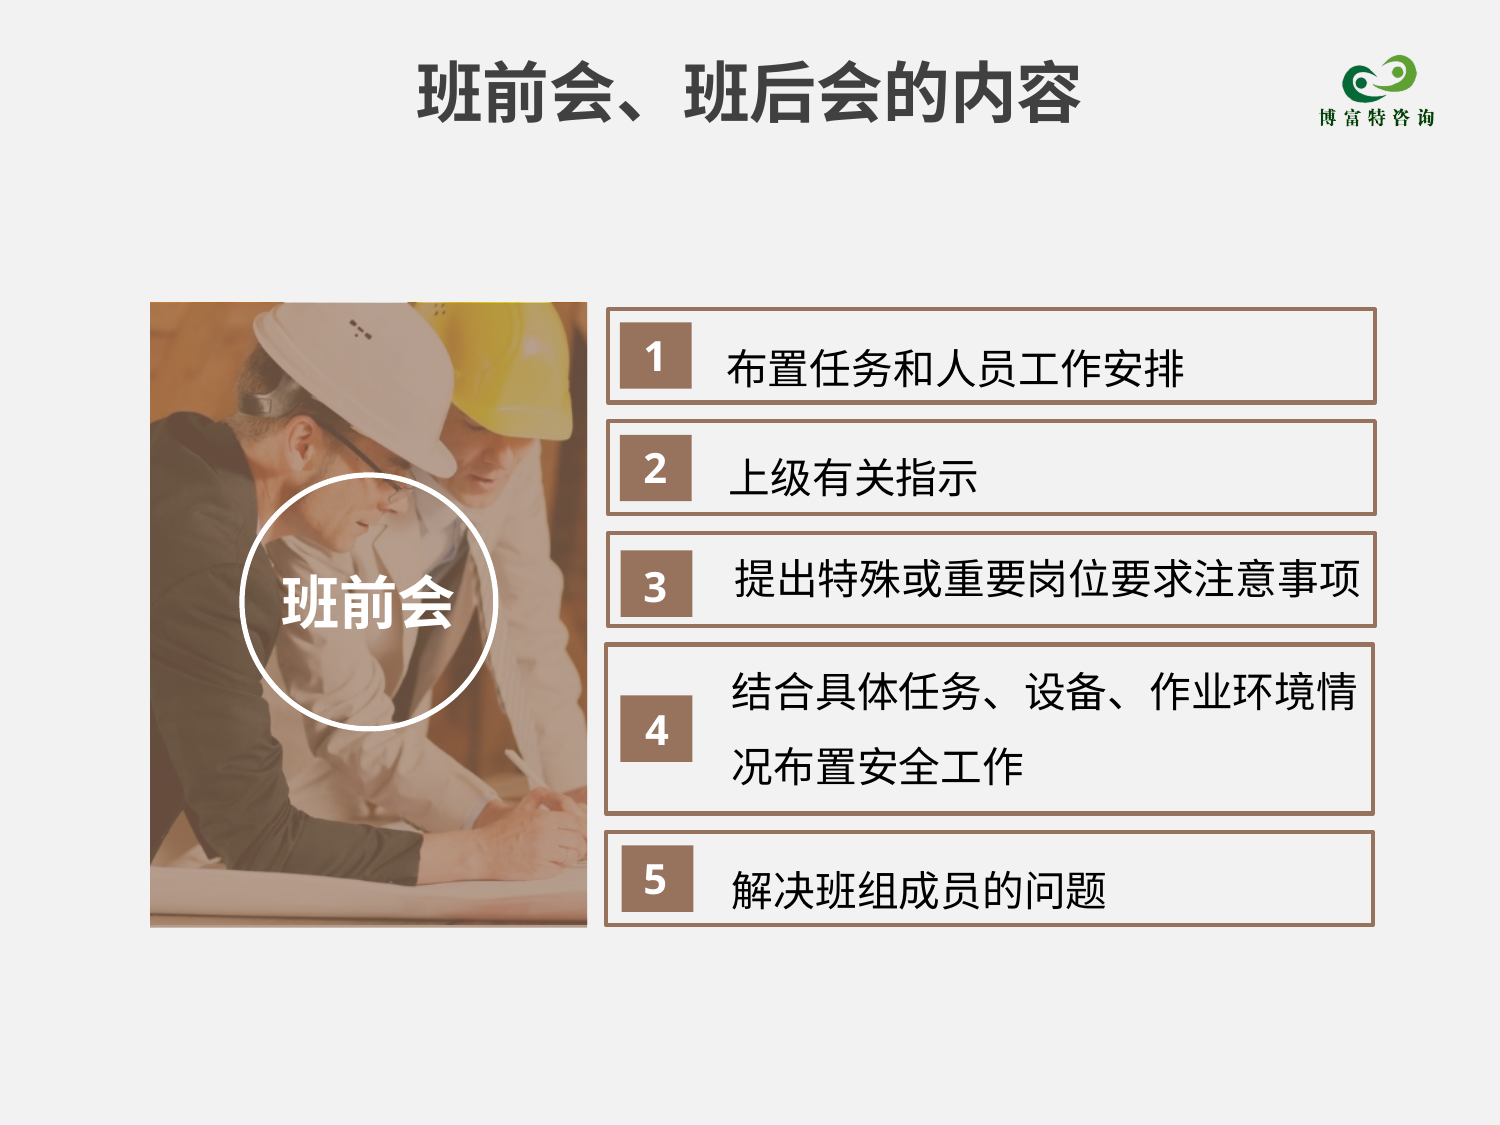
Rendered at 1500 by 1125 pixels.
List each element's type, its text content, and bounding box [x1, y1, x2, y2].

picture [150, 302, 588, 925]
text_box [608, 309, 1375, 403]
text_box 上级有关指示 [714, 419, 995, 509]
picture [1305, 54, 1453, 129]
text_box 2 [618, 434, 692, 500]
text_box 3 [618, 553, 692, 619]
text_box 5 [618, 845, 692, 910]
text_box 结合具体任务、设备、作业环境情况布置安全工作 [717, 633, 1379, 799]
text_box 班前会、班后会的内容 [400, 43, 1100, 126]
text_box [605, 644, 1373, 814]
text_box [608, 532, 1375, 627]
text_box 提出特殊或重要岗位要求注意事项 [719, 520, 1376, 611]
text_box 4 [620, 696, 694, 762]
text_box [605, 832, 1373, 926]
text_box [608, 421, 1375, 515]
text_box 布置任务和人员工作安排 [711, 310, 1201, 401]
text_box [620, 550, 693, 617]
text_box 1 [618, 322, 692, 388]
